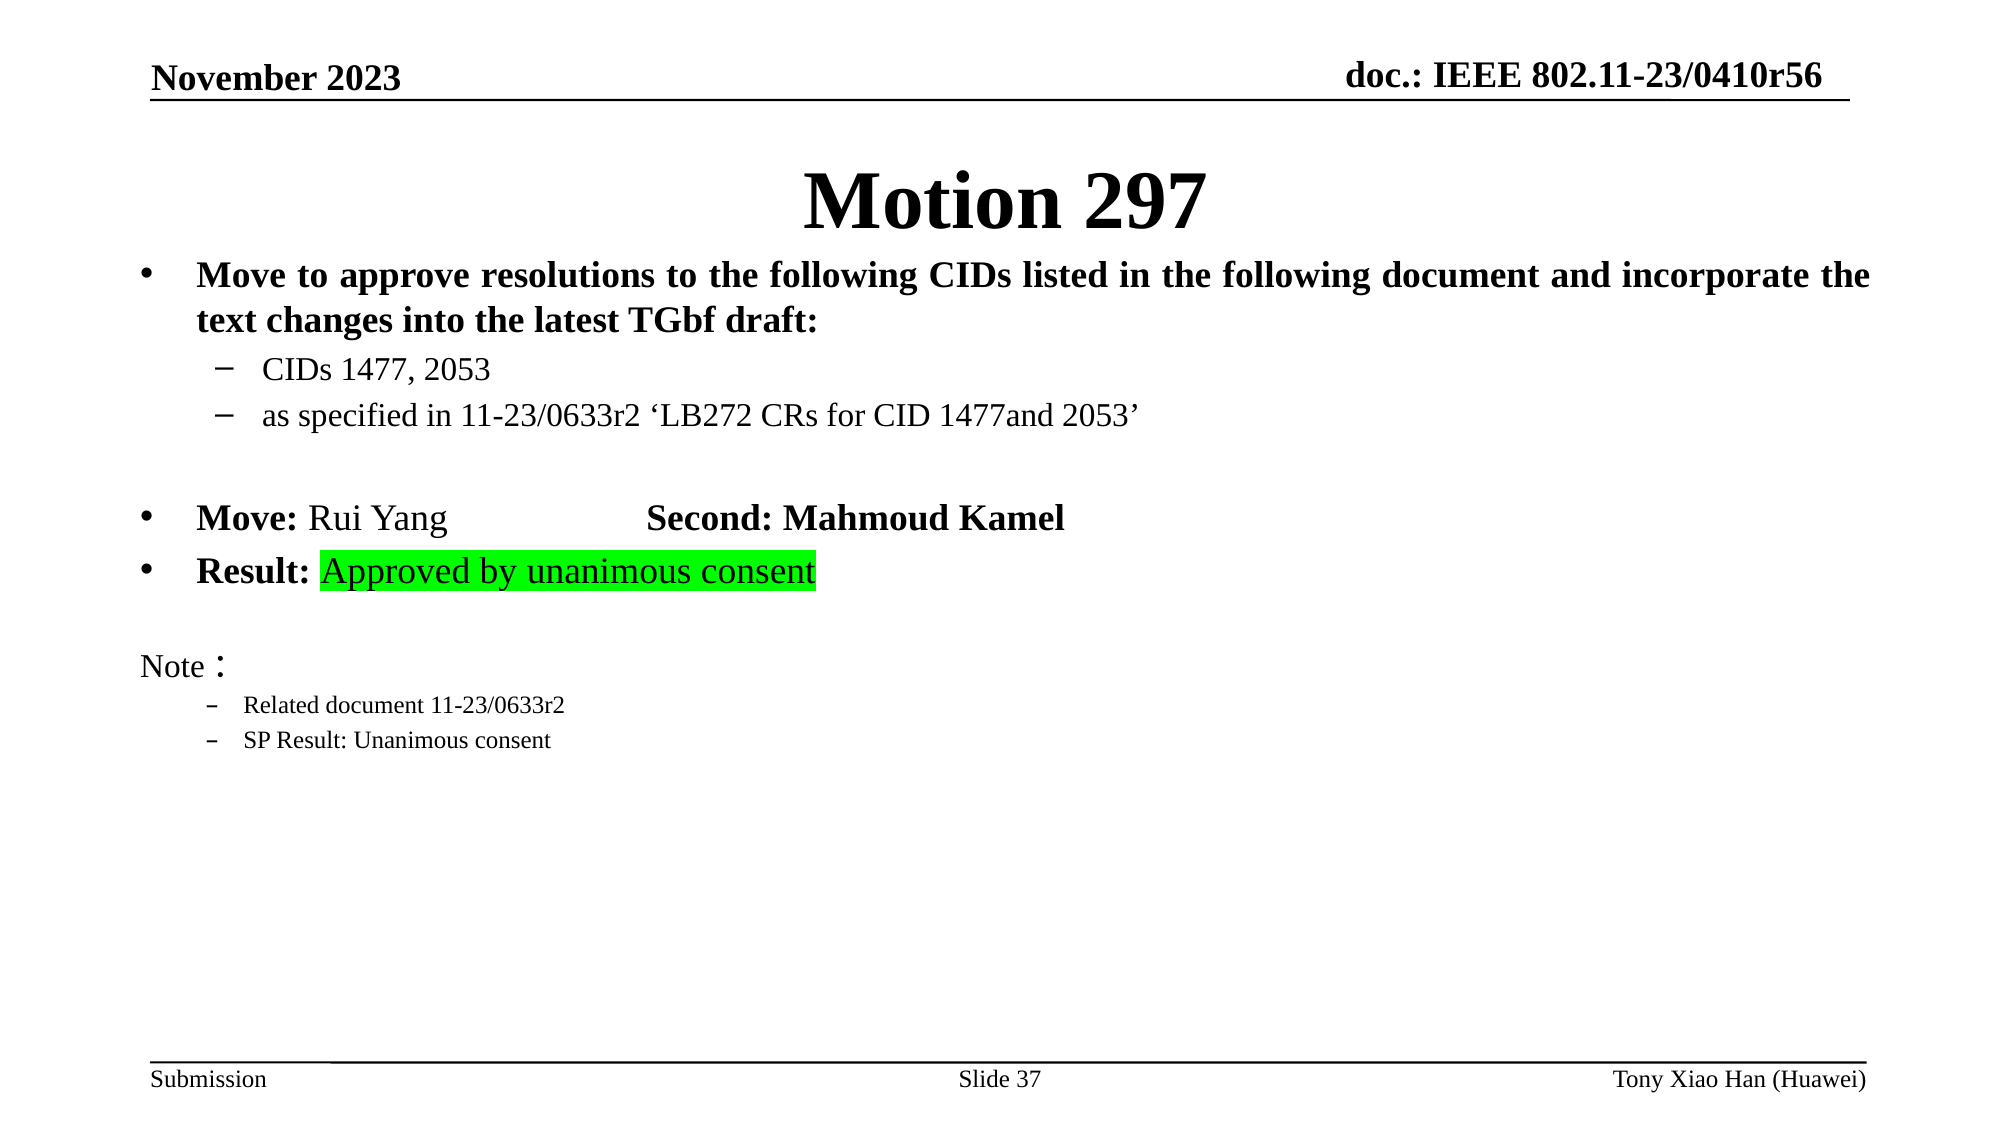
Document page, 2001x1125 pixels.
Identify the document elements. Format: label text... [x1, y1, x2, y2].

text_box Move to approve resolutions to the following CIDs listed in the following document and incorporate the text changes into the latest TGbf draft: CIDs 1477, 2053 as specified in 11-23/0633r2 ‘LB272 CRs for CID 1477and 2053’ Move: Rui Yang Second: Mahmoud Kamel Result: Approved by unanimous consent Note： Related document 11-23/0633r2 SP Result: Unanimous consent [125, 212, 1888, 900]
text_box Motion 297 [368, 137, 1644, 212]
